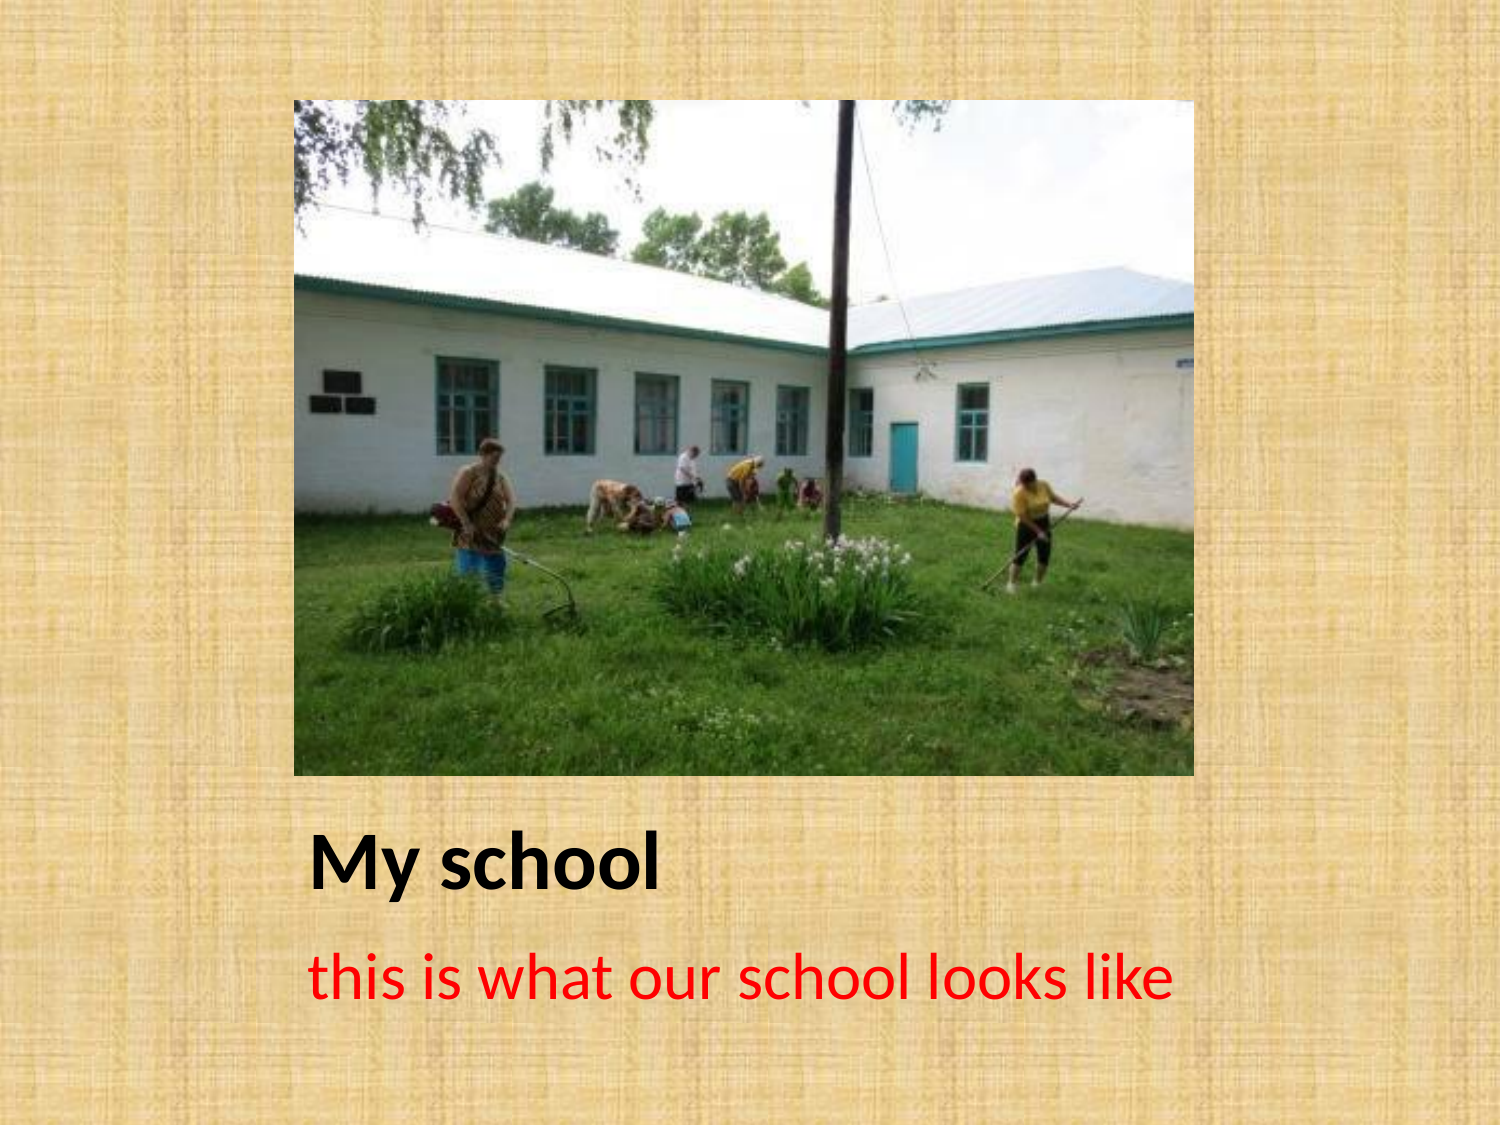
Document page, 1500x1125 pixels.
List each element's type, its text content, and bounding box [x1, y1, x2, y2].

list this is what our school looks like [292, 925, 1193, 1058]
picture [0, 0, 1500, 1125]
title My school [294, 787, 1254, 914]
